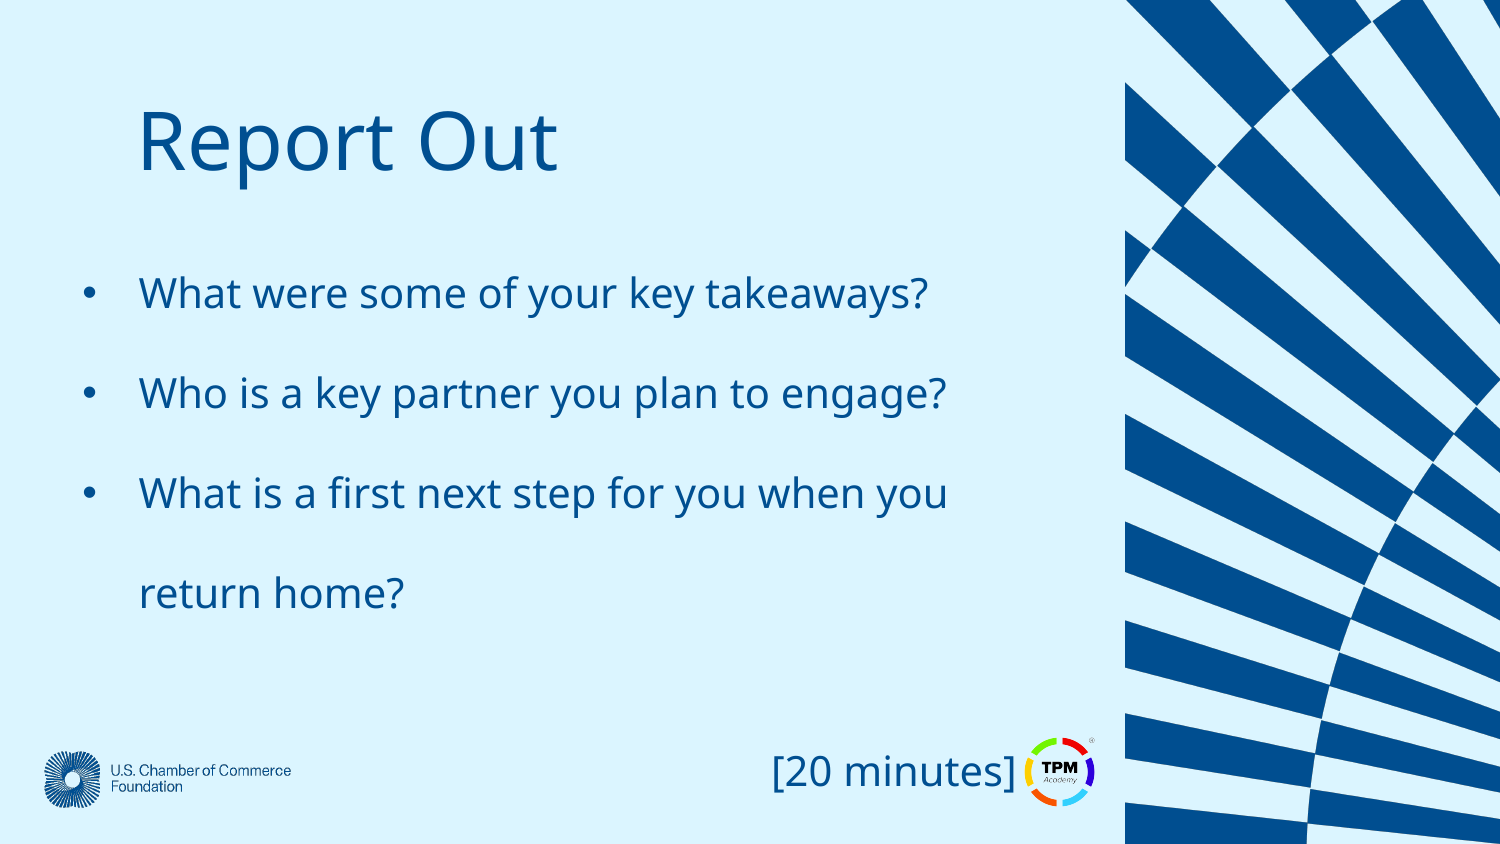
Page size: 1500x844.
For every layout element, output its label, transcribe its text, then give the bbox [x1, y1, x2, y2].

picture [1124, 0, 1500, 844]
picture [44, 751, 291, 808]
picture [1023, 736, 1096, 808]
text_box [20 minutes] [771, 744, 1019, 803]
text_box What were some of your key takeaways? Who is a key partner you plan to engage? What is a first next step for you when you return home? [82, 216, 1072, 386]
list Report Out [136, 109, 872, 194]
